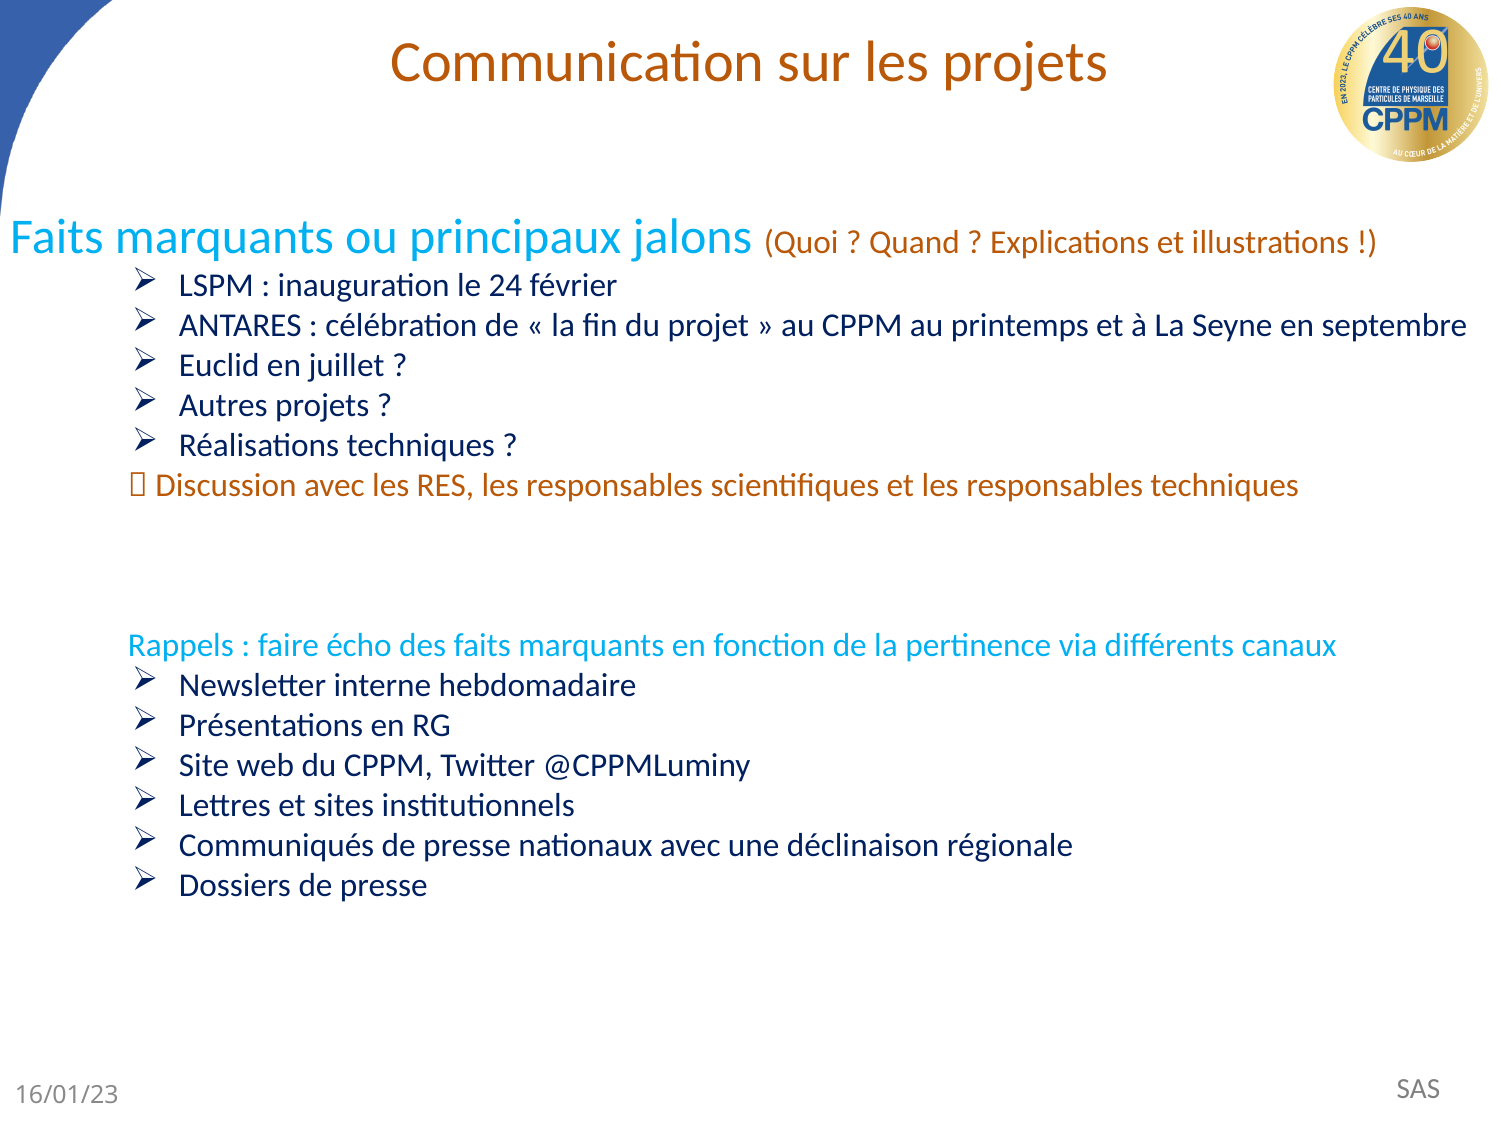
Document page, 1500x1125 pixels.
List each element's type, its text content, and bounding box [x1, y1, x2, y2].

text_box Faits marquants ou principaux jalons (Quoi ? Quand ? Explications et illustrations !) LSPM : inauguration le 24 février ANTARES : célébration de « la fin du projet » au CPPM au printemps et à La Seyne en septembre Euclid en juillet ? Autres projets ? Réalisations techniques ?  Discussion avec les RES, les responsables scientifiques et les responsables techniques Rappels : faire écho des faits marquants en fonction de la pertinence via différents canaux Newsletter interne hebdomadaire Présentations en RG Site web du CPPM, Twitter @CPPMLuminy Lettres et sites institutionnels Communiqués de presse nationaux avec une déclinaison régionale Dossiers de presse [0, 196, 1496, 910]
title Communication sur les projets [0, 0, 1500, 116]
picture [0, 116, 119, 196]
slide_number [0, 1061, 160, 1125]
text_box SAS [1338, 1061, 1499, 1112]
picture [1319, 116, 1500, 173]
